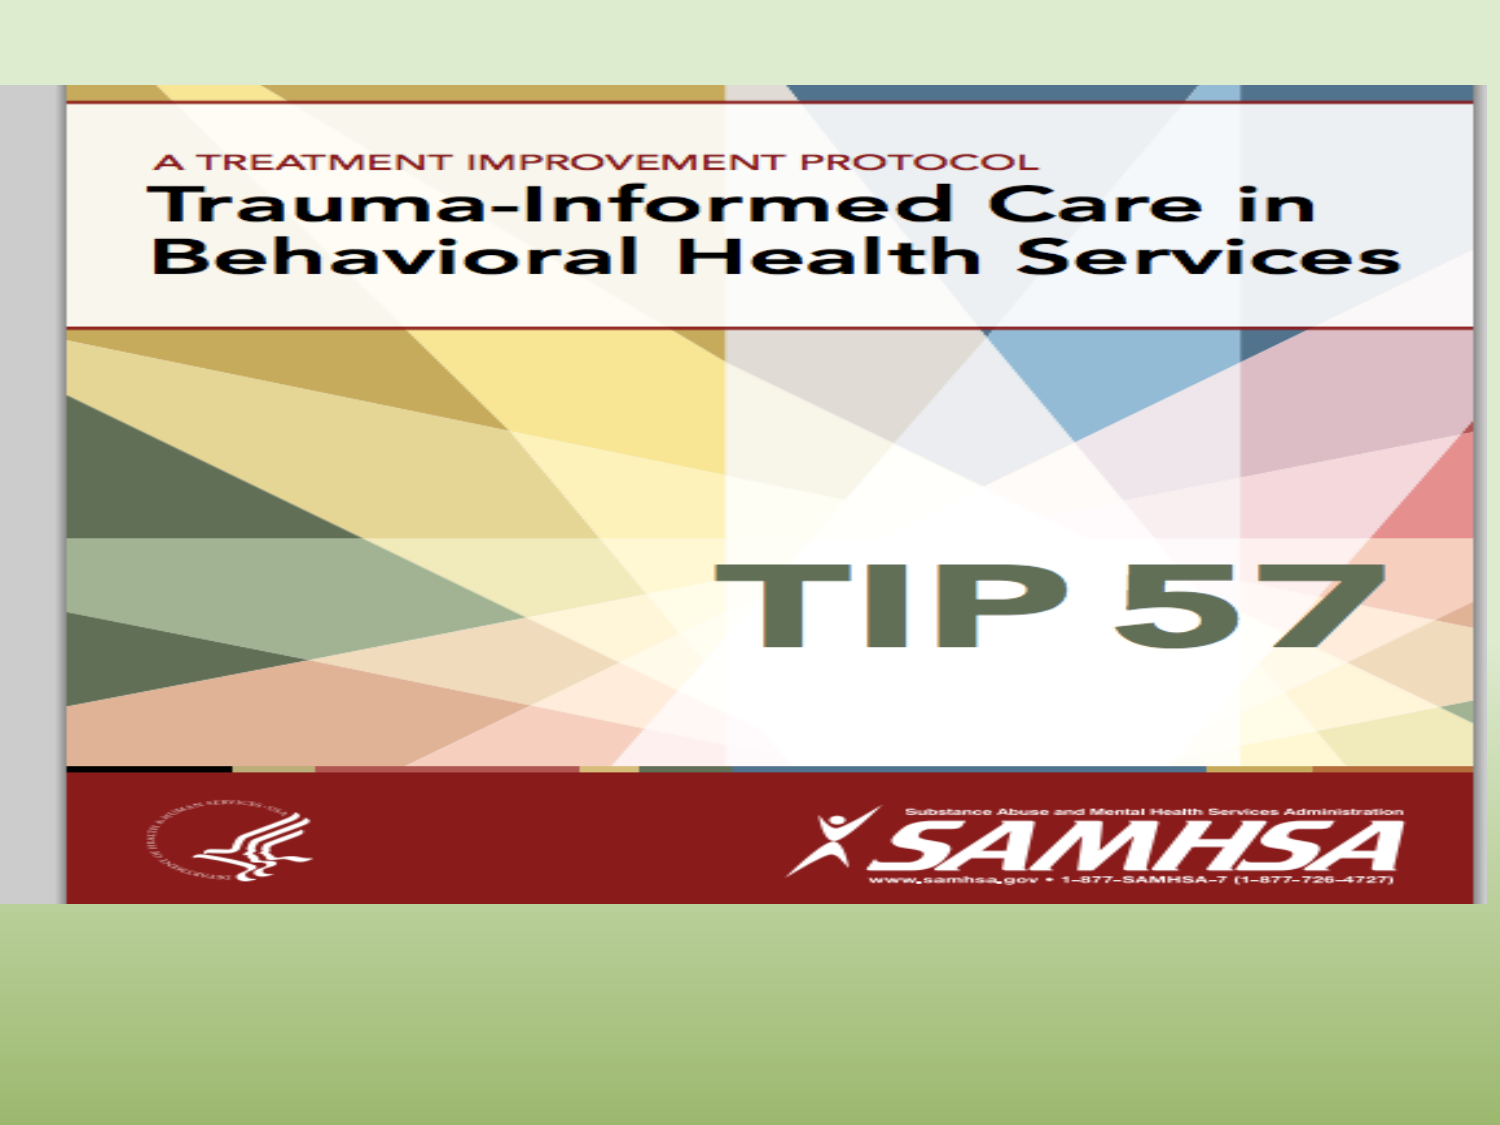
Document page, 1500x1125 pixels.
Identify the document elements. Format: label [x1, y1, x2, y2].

picture [0, 85, 1487, 905]
